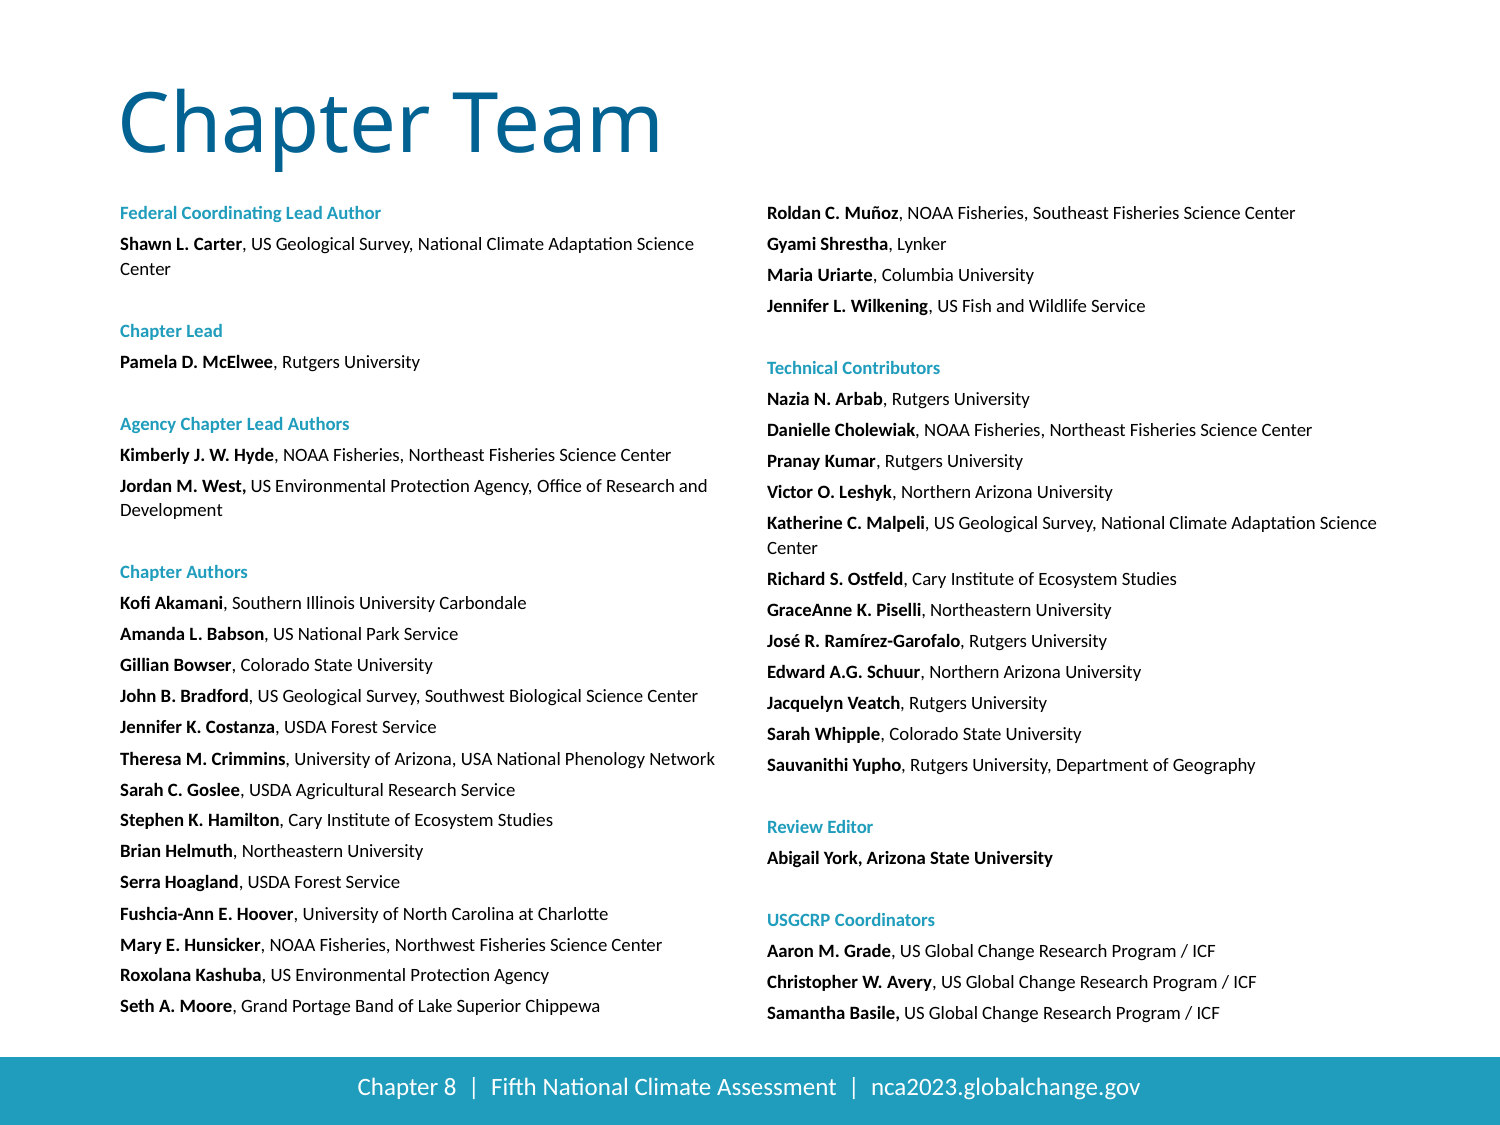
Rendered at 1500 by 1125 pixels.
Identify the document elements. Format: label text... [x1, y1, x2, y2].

list Federal Coordinating Lead Author Shawn L. Carter, US Geological Survey, National Climate Adaptation Science Center Chapter Lead Pamela D. McElwee, Rutgers University Agency Chapter Lead Authors Kimberly J. W. Hyde, NOAA Fisheries, Northeast Fisheries Science Center Jordan M. West, US Environmental Protection Agency, Office of Research and Development Chapter Authors Kofi Akamani, Southern Illinois University Carbondale Amanda L. Babson, US National Park Service Gillian Bowser, Colorado State University John B. Bradford, US Geological Survey, Southwest Biological Science Center Jennifer K. Costanza, USDA Forest Service Theresa M. Crimmins, University of Arizona, USA National Phenology Network Sarah C. Goslee, USDA Agricultural Research Service Stephen K. Hamilton, Cary Institute of Ecosystem Studies Brian Helmuth, Northeastern University Serra Hoagland, USDA Forest Service Fushcia-Ann E. Hoover, University of North Carolina at Charlotte Mary E. Hunsicker, NOAA Fisheries, Northwest Fisheries Science Center Roxolana Kashuba, US Environmental Protection Agency Seth A. Moore, Grand Portage Band of Lake Superior Chippewa Roldan C. Muñoz, NOAA Fisheries, Southeast Fisheries Science Center Gyami Shrestha, Lynker Maria Uriarte, Columbia University Jennifer L. Wilkening, US Fish and Wildlife Service Technical Contributors Nazia N. Arbab, Rutgers University Danielle Cholewiak, NOAA Fisheries, Northeast Fisheries Science Center Pranay Kumar, Rutgers University Victor O. Leshyk, Northern Arizona University Katherine C. Malpeli, US Geological Survey, National Climate Adaptation Science Center Richard S. Ostfeld, Cary Institute of Ecosystem Studies GraceAnne K. Piselli, Northeastern University José R. Ramírez-Garofalo, Rutgers University Edward A.G. Schuur, Northern Arizona University Jacquelyn Veatch, Rutgers University Sarah Whipple, Colorado State University Sauvanithi Yupho, Rutgers University, Department of Geography Review Editor Abigail York, Arizona State University USGCRP Coordinators Aaron M. Grade, US Global Change Research Program / ICF Christopher W. Avery, US Global Change Research Program / ICF Samantha Basile, US Global Change Research Program / ICF [103, 190, 1397, 995]
